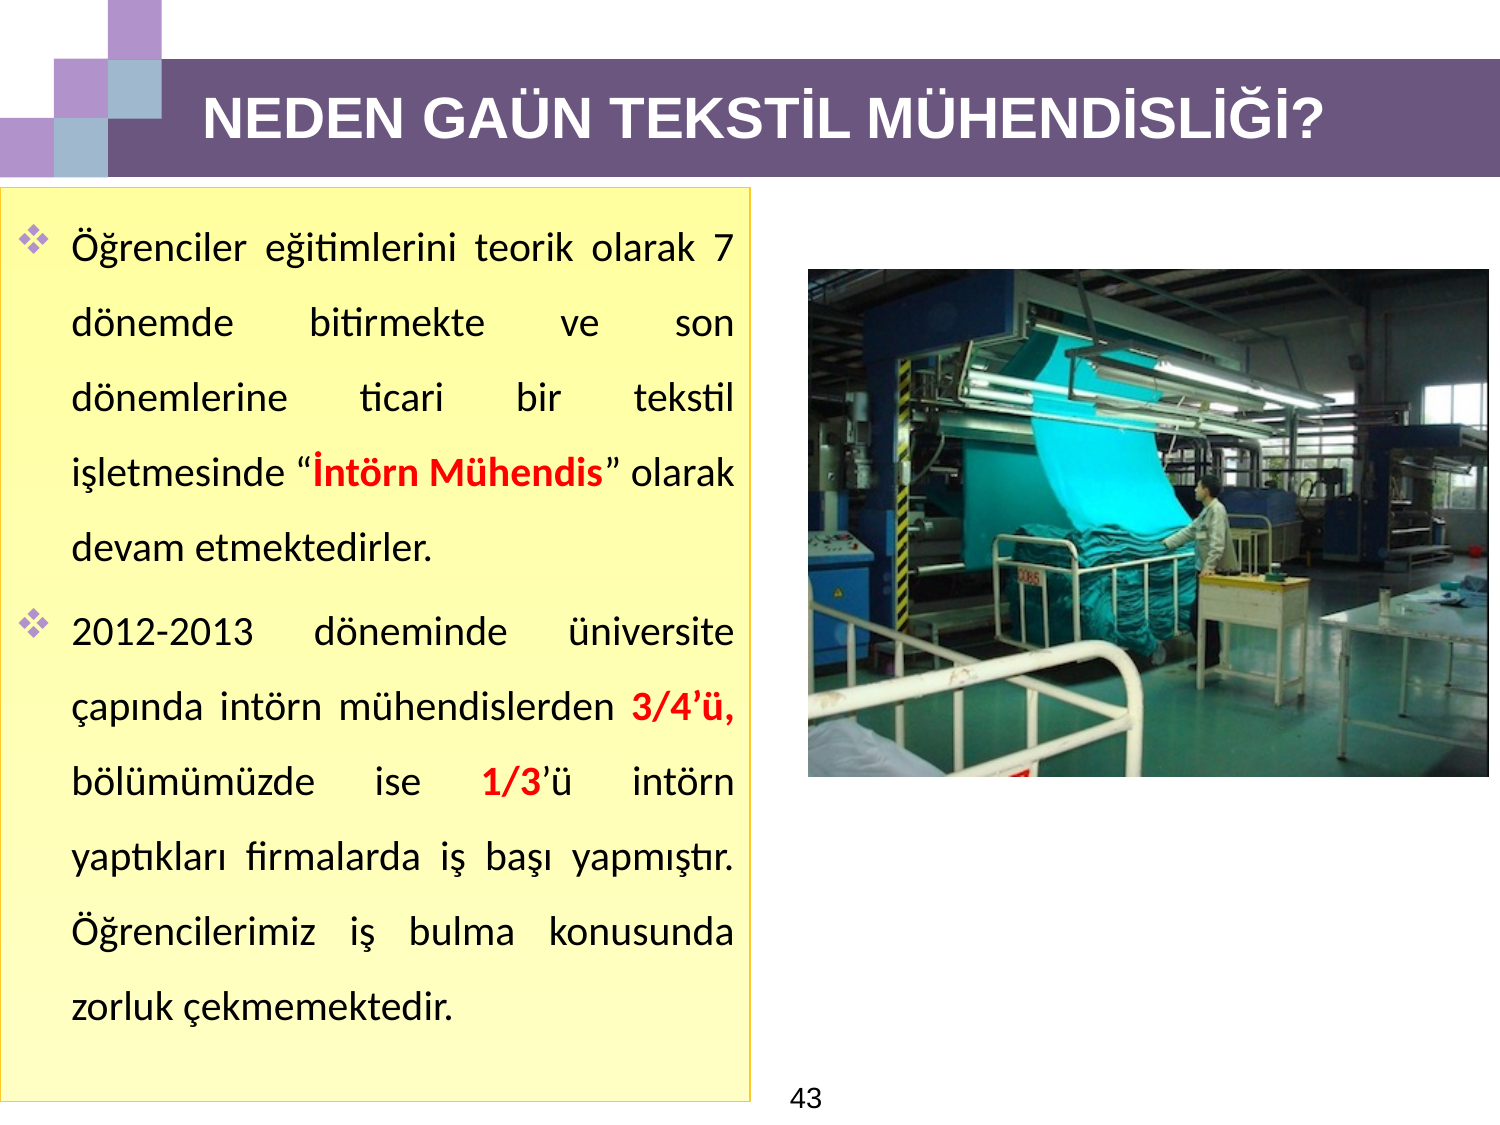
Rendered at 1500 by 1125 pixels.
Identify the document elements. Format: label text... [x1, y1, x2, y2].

title NEDEN GAÜN TEKSTİL MÜHENDİSLİĞİ? [187, 74, 1401, 156]
slide_number 43 [487, 1072, 838, 1125]
list Öğrenciler eğitimlerini teorik olarak 7 dönemde bitirmekte ve son dönemlerine ticari bir tekstil işletmesinde “İntörn Mühendis” olarak devam etmektedirler. 2012-2013 döneminde üniversite çapında intörn mühendislerden 3/4’ü, bölümümüzde ise 1/3’ü intörn yaptıkları firmalarda iş başı yapmıştır. Öğrencilerimiz iş bulma konusunda zorluk çekmemektedir. [0, 187, 751, 1102]
picture [808, 269, 1489, 777]
